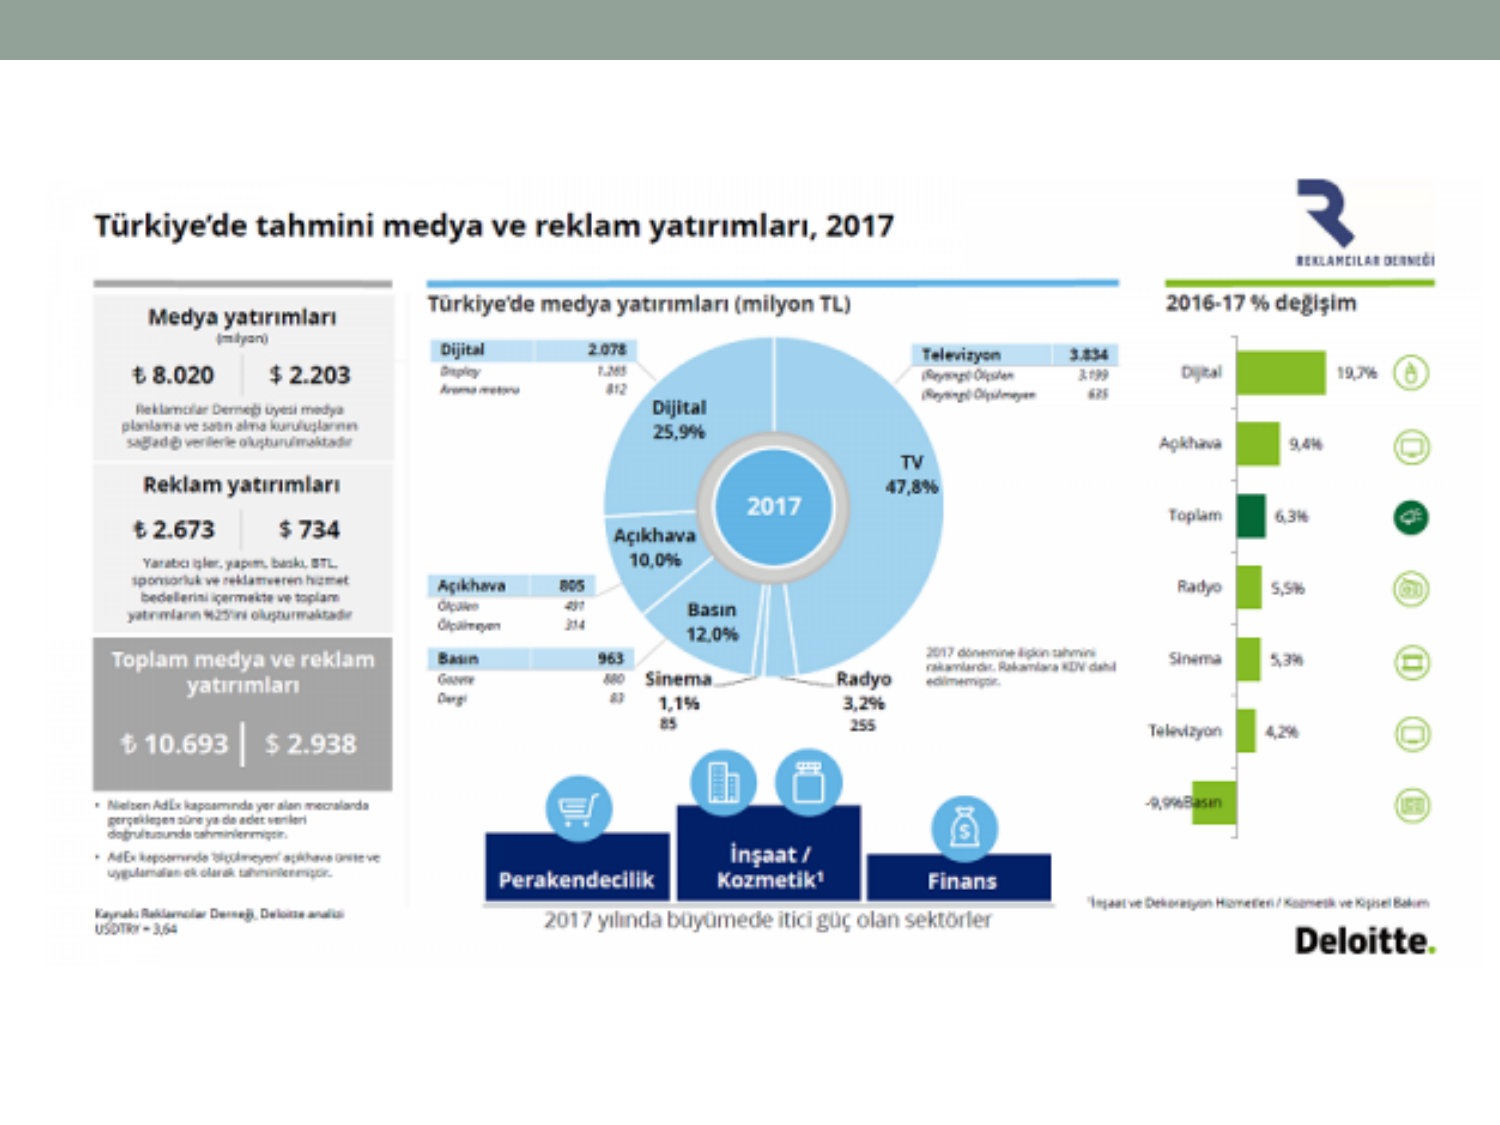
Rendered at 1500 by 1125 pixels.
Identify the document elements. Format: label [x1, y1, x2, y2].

picture [46, 178, 1483, 969]
